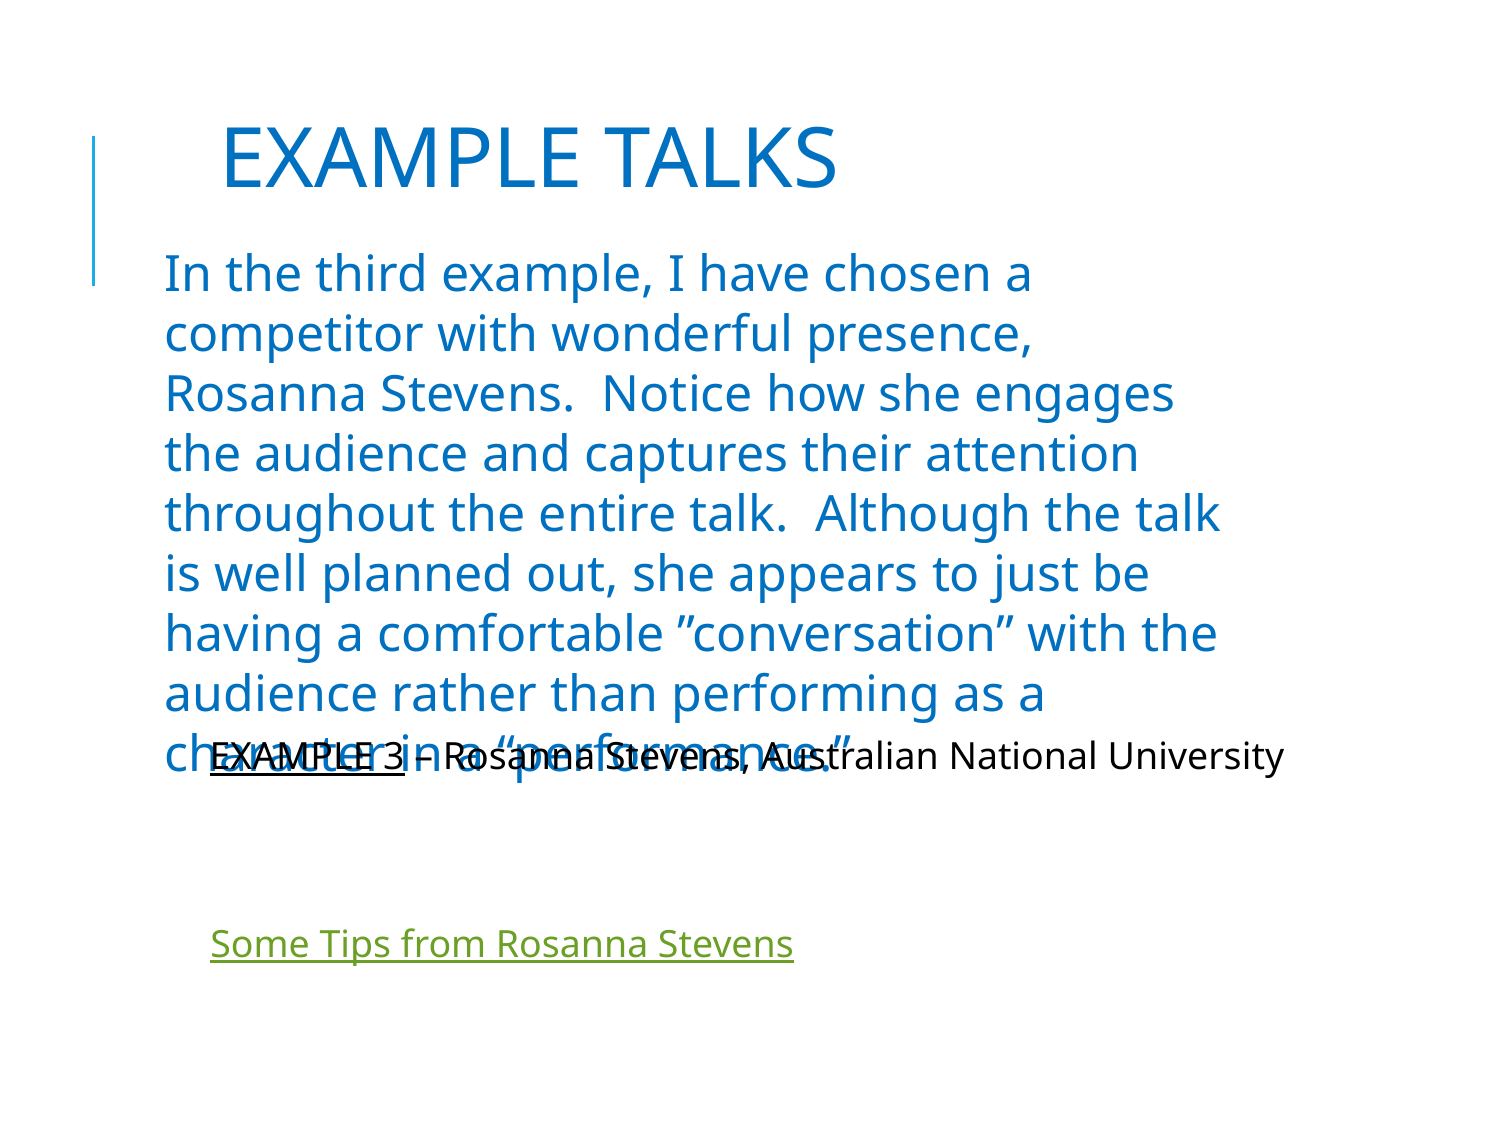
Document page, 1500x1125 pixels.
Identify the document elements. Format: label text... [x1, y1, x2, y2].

text_box EXAMPLE 3 – Rosanna Stevens, Australian National University [194, 724, 1313, 791]
text_box In the third example, I have chosen a competitor with wonderful presence, Rosanna Stevens. Notice how she engages the audience and captures their attention throughout the entire talk. Although the talk is well planned out, she appears to just be having a comfortable ”conversation” with the audience rather than performing as a character in a “performance.” [150, 234, 1238, 790]
text_box Some Tips from Rosanna Stevens [195, 912, 810, 979]
text_box EXAMPLE TALKS [204, 96, 855, 212]
